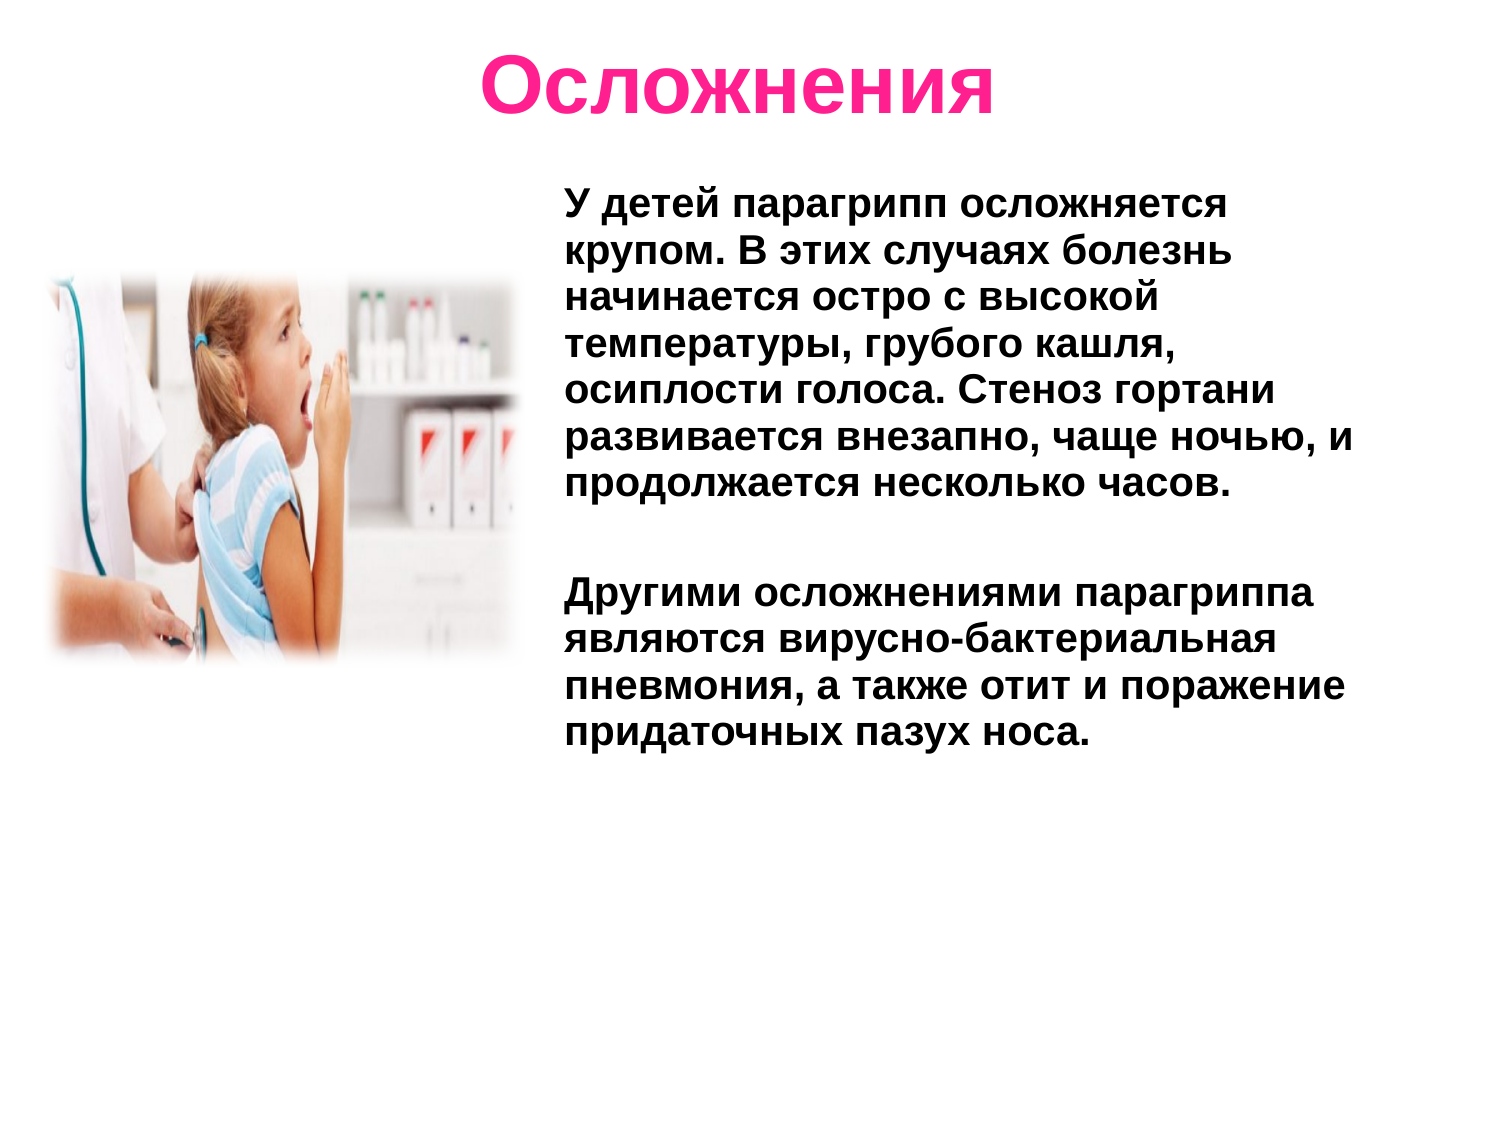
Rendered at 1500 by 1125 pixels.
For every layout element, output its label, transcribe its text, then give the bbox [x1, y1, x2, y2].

picture [41, 266, 526, 670]
table_header Осложнения [41, 31, 1435, 146]
table_header У детей парагрипп осложняется крупом. В этих случаях болезнь начинается остро с высокой температуры, грубого кашля, осиплости голоса. Стеноз гортани развивается внезапно, чаще ночью, и продолжается несколько часов. Другими осложнениями парагриппа являются вирусно-бактериальная пневмония, а также отит и поражение придаточных пазух носа. [549, 173, 1400, 926]
